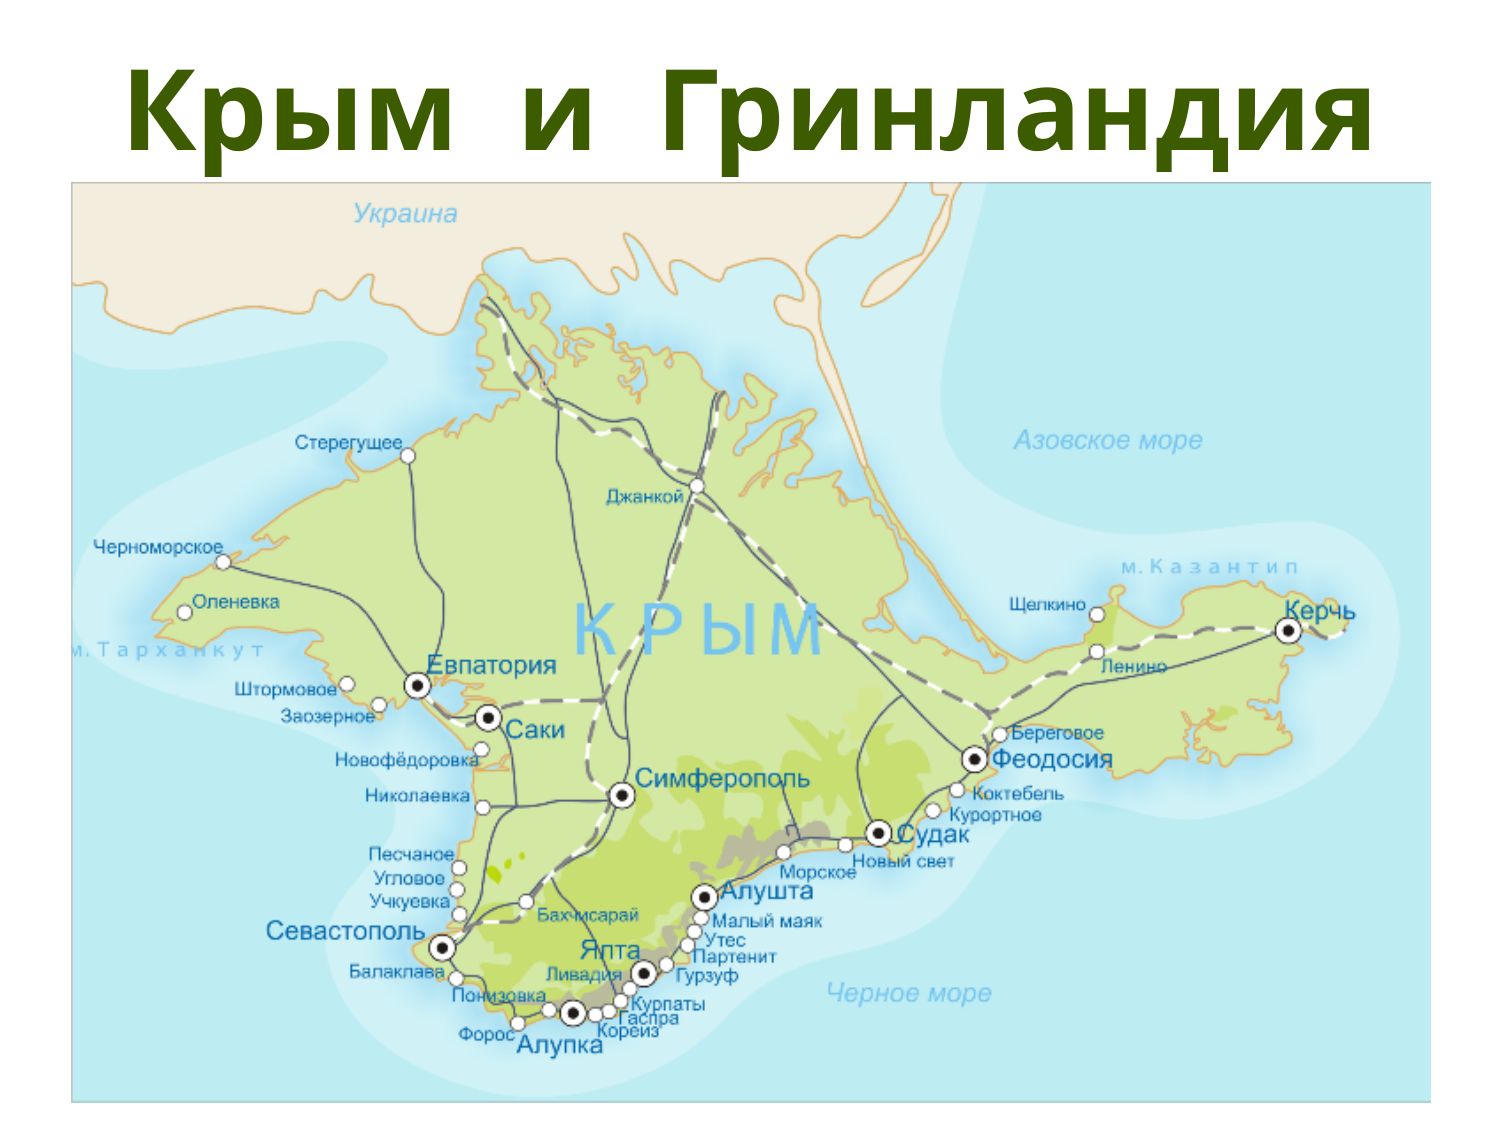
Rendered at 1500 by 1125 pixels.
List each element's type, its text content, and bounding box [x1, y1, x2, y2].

picture [71, 182, 1432, 1103]
text_box Крым и Гринландия [106, 30, 1394, 180]
